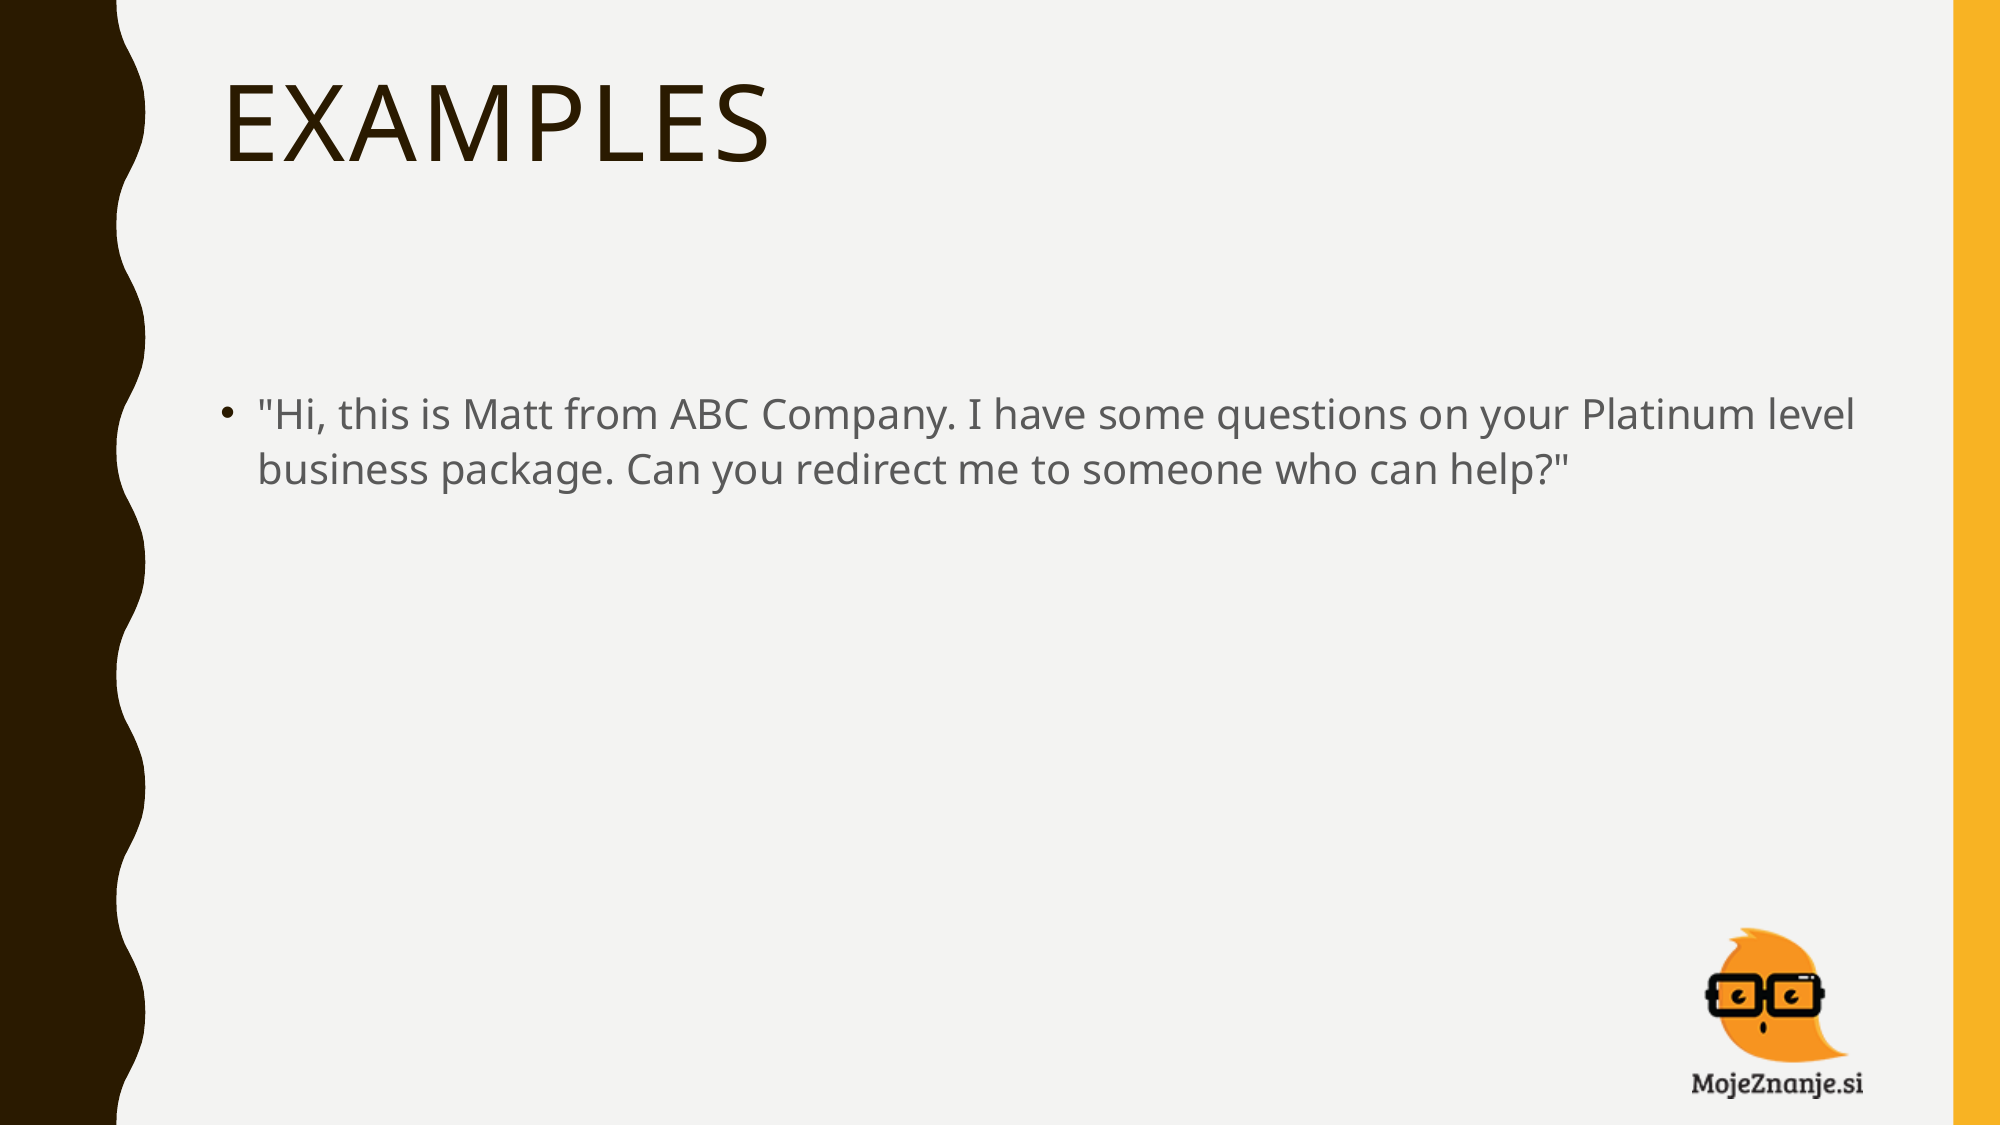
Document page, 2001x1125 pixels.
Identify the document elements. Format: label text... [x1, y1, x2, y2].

picture [1692, 965, 1863, 1099]
list "Hi, this is Matt from ABC Company. I have some questions on your Platinum level business package. Can you redirect me to someone who can help?" [205, 375, 1875, 965]
title EXAMPLES [205, 62, 1875, 308]
text_box [190, 272, 1861, 862]
